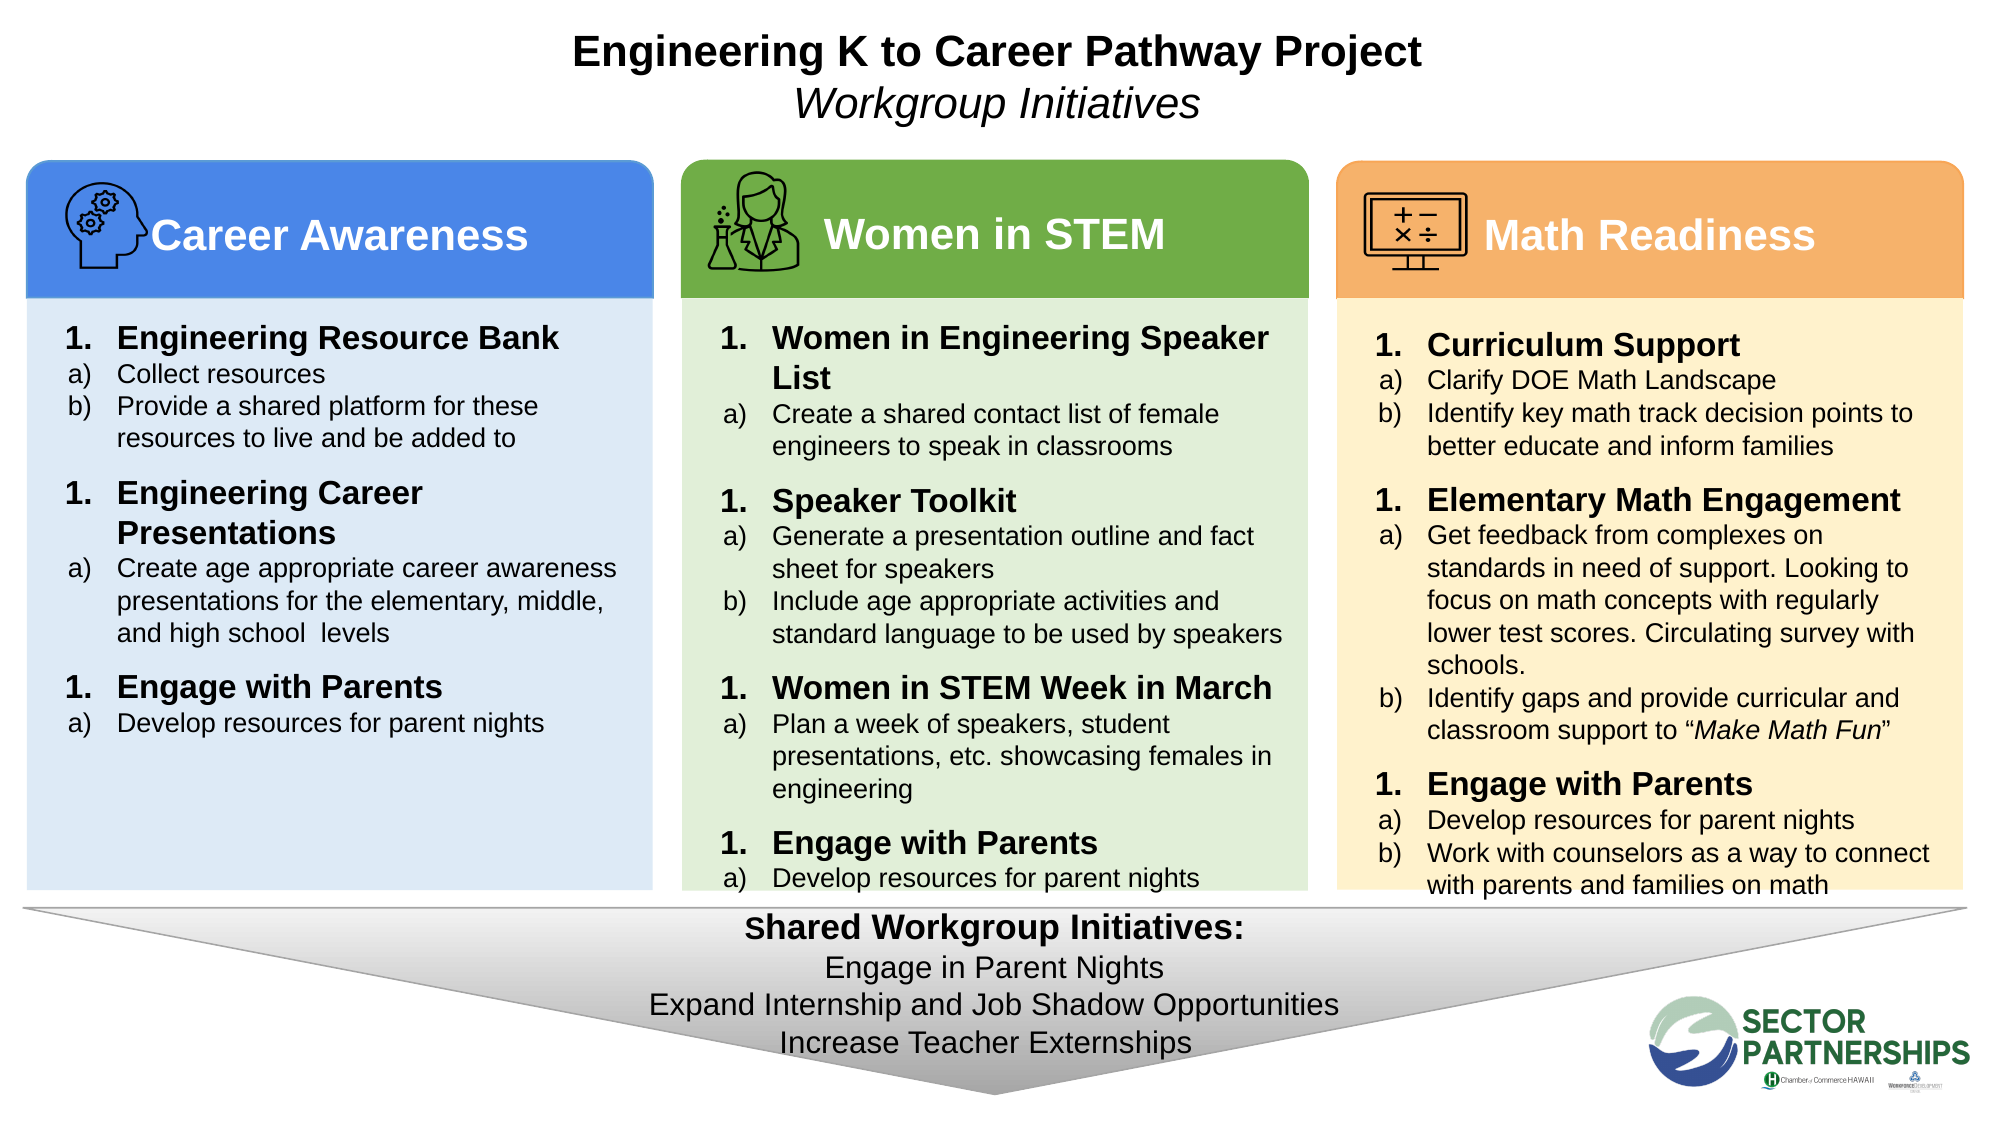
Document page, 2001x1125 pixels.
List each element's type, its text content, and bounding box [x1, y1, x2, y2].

text_box Engineering Resource Bank Collect resources Provide a shared platform for these resources to live and be added to Engineering Career Presentations Create age appropriate career awareness presentations for the elementary, middle, and high school levels Engage with Parents Develop resources for parent nights [26, 298, 653, 891]
text_box Curriculum Support Clarify DOE Math Landscape Identify key math track decision points to better educate and inform families Elementary Math Engagement Get feedback from complexes on standards in need of support. Looking to focus on math concepts with regularly lower test scores. Circulating survey with schools. Identify gaps and provide curricular and classroom support to “Make Math Fun” Engage with Parents Develop resources for parent nights Work with counselors as a way to connect with parents and families on math requirements [1337, 297, 1963, 890]
picture [48, 176, 165, 279]
text_box Career Awareness [26, 161, 653, 298]
text_box Shared Workgroup Initiatives: Engage in Parent Nights Expand Internship and Job Shadow Opportunities Increase Teacher Externships [22, 907, 1968, 1095]
text_box Women in Engineering Speaker List Create a shared contact list of female engineers to speak in classrooms Speaker Toolkit Generate a presentation outline and fact sheet for speakers Include age appropriate activities and standard language to be used by speakers Women in STEM Week in March Plan a week of speakers, student presentations, etc. showcasing females in engineering Engage with Parents Develop resources for parent nights [682, 298, 1308, 891]
picture [700, 161, 822, 283]
text_box Engineering K to Career Pathway Project Workgroup Initiatives [26, 7, 1969, 143]
picture [1353, 174, 1478, 285]
text_box Women in STEM [682, 160, 1308, 298]
picture [1643, 976, 1975, 1114]
text_box Math Readiness [1337, 161, 1964, 299]
